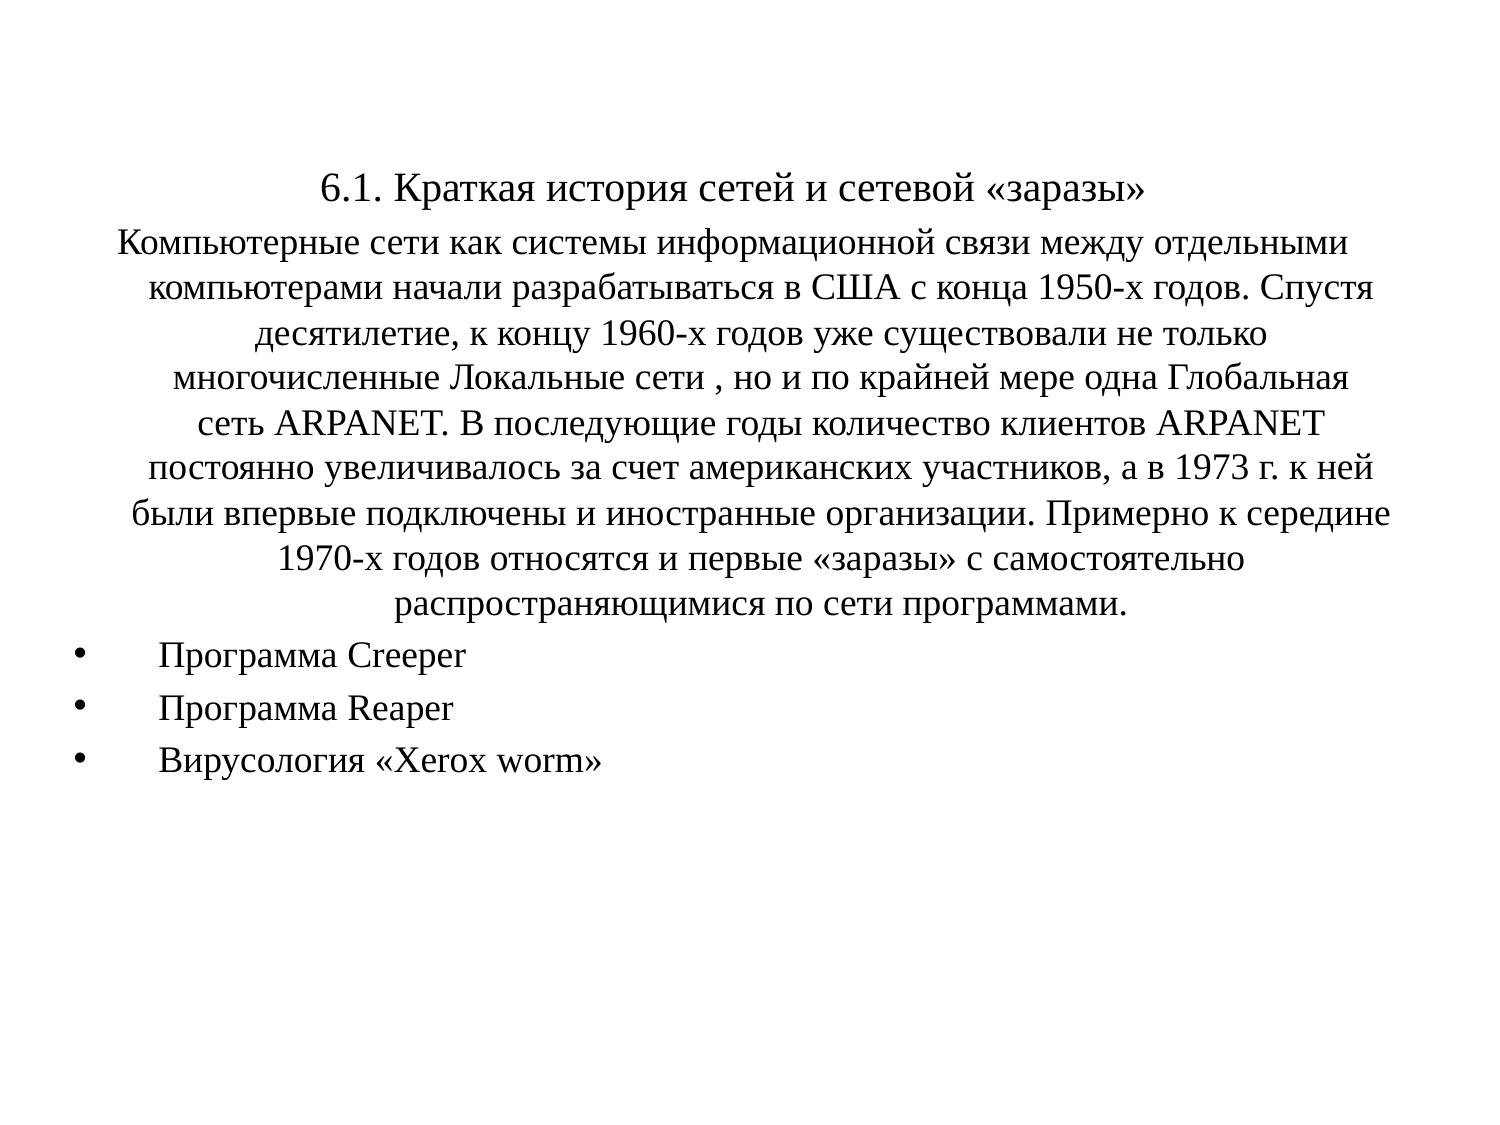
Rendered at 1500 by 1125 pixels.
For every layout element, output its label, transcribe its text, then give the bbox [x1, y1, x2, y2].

list 6.1. Краткая история сетей и сетевой «заразы» Компьютерные сети как системы информационной связи между отдельными компьютерами начали разрабатываться в США с конца 1950-х годов. Спустя десятилетие, к концу 1960-х годов уже существовали не только многочисленные Локальные сети , но и по крайней мере одна Глобальная сеть ARPANET. В последующие годы количество клиентов ARPANET постоянно увеличивалось за счет американских участников, а в 1973 г. к ней были впервые подключены и иностранные организации. Примерно к середине 1970-х годов относятся и первые «заразы» с самостоятельно распространяющимися по сети программами. Программа Creeper Программа Reaper Вирусология «Xerox worm» [58, 152, 1409, 895]
